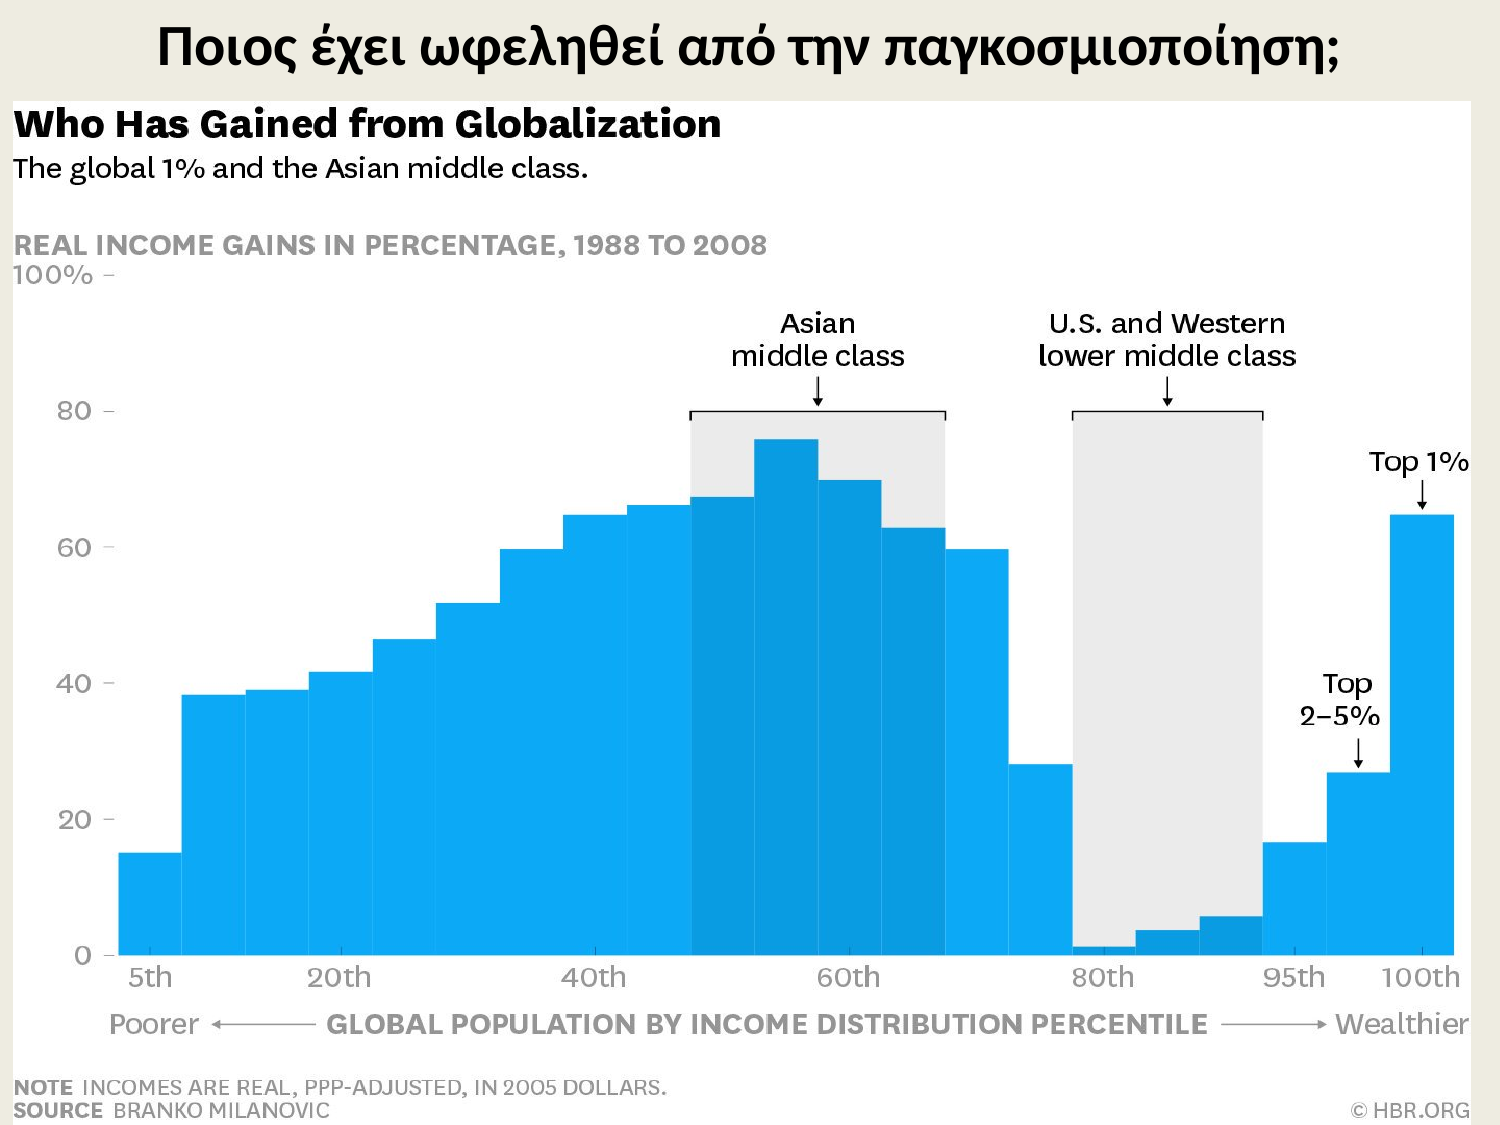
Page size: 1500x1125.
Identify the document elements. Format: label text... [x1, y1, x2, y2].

picture [13, 101, 1471, 1125]
text_box Ποιος έχει ωφεληθεί από την παγκοσμιοποίηση; [0, 0, 1500, 85]
